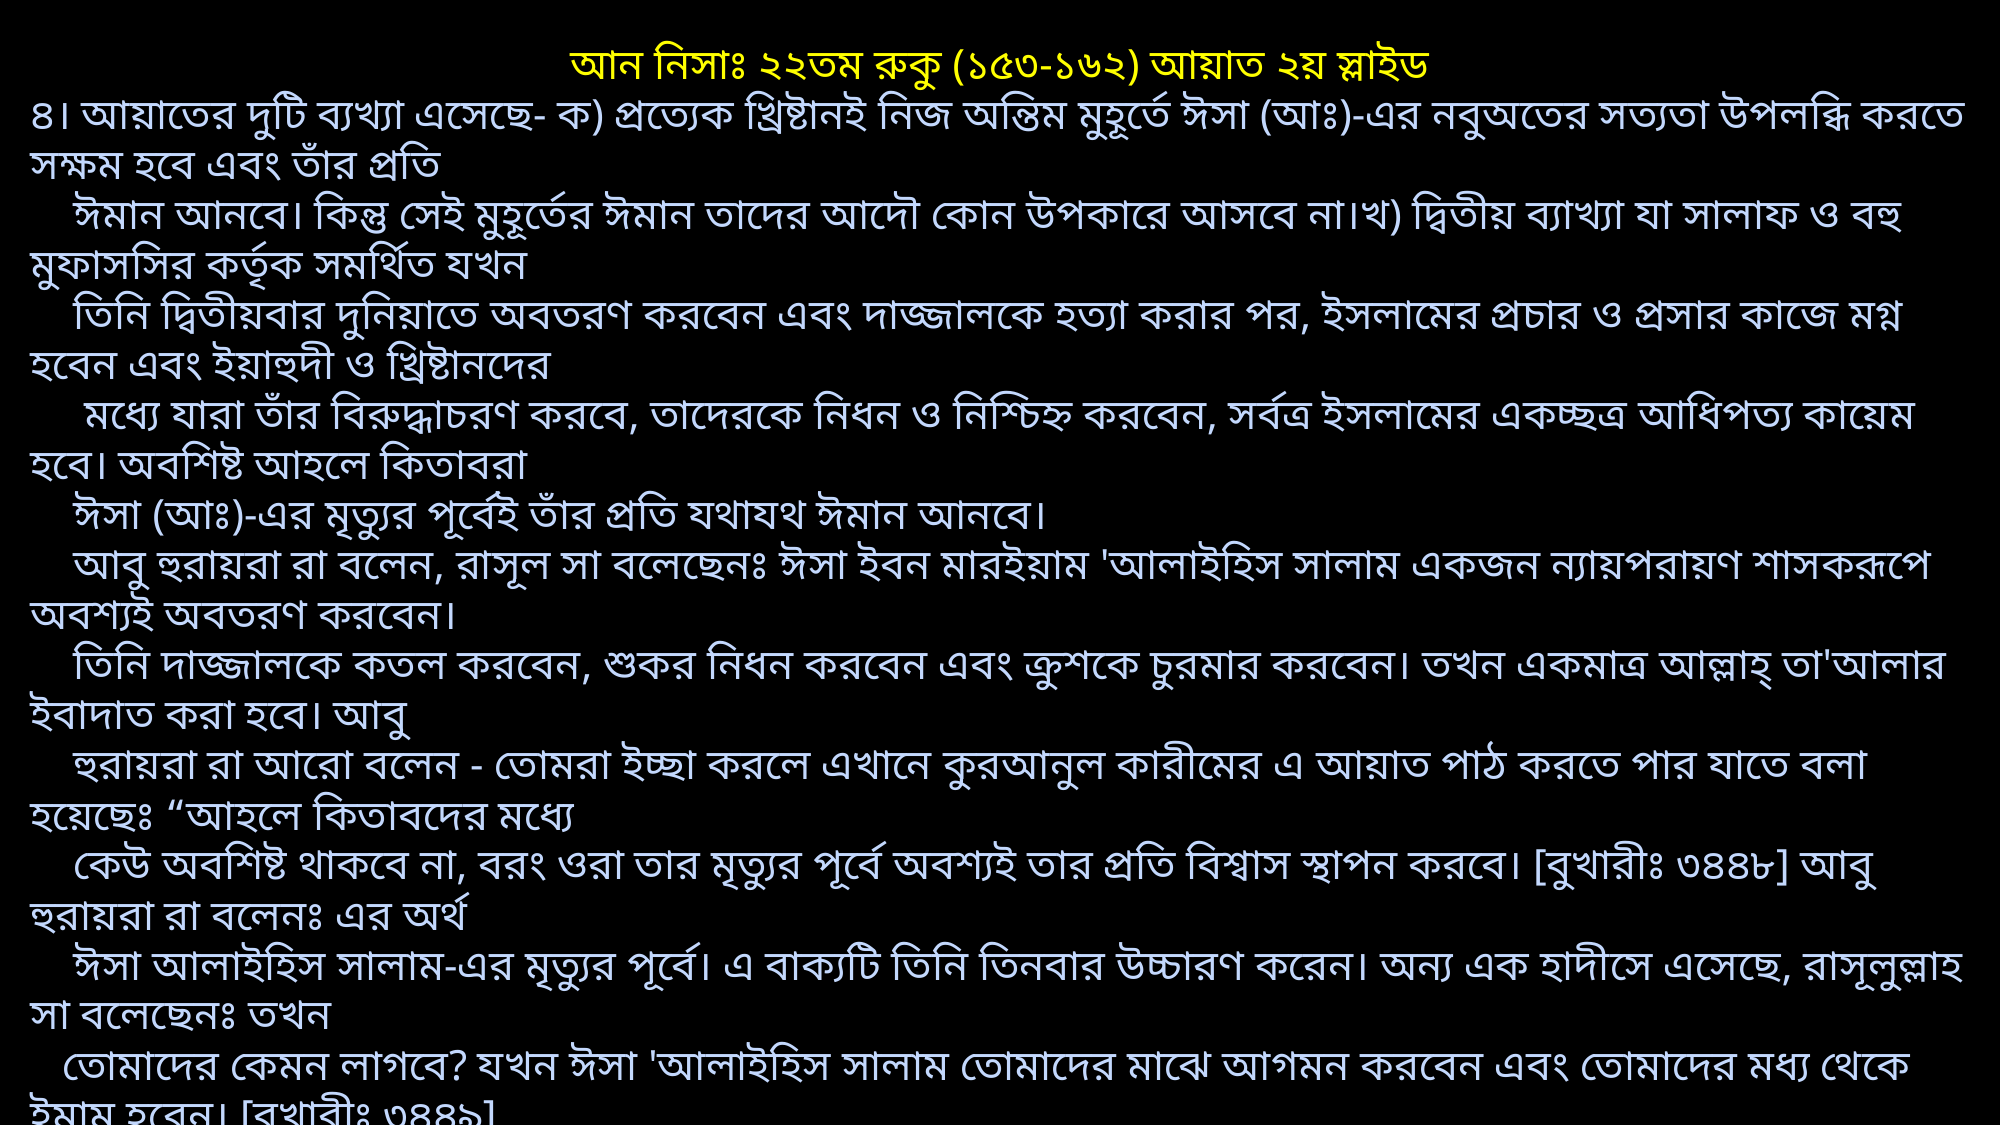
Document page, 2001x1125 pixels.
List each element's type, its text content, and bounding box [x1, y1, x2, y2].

text_box আন নিসাঃ ২২তম রুকু (১৫৩-১৬২) আয়াত ২য় স্লাইড ৪। আয়াতের দুটি ব্যখ্যা এসেছে- ক) প্রত্যেক খ্রিষ্টানই নিজ অন্তিম মুহূর্তে ঈসা (আঃ)-এর নবুঅতের সত্যতা উপলব্ধি করতে সক্ষম হবে এবং তাঁর প্রতি ঈমান আনবে। কিন্তু সেই মুহূর্তের ঈমান তাদের আদৌ কোন উপকারে আসবে না।খ) দ্বিতীয় ব্যাখ্যা যা সালাফ ও বহু মুফাসসির কর্তৃক সমর্থিত যখন তিনি দ্বিতীয়বার দুনিয়াতে অবতরণ করবেন এবং দাজ্জালকে হত্যা করার পর, ইসলামের প্রচার ও প্রসার কাজে মগ্ন হবেন এবং ইয়াহুদী ও খ্রিষ্টানদের মধ্যে যারা তাঁর বিরুদ্ধাচরণ করবে, তাদেরকে নিধন ও নিশ্চিহ্ন করবেন, সর্বত্র ইসলামের একচ্ছত্র আধিপত্য কায়েম হবে। অবশিষ্ট আহলে কিতাবরা ঈসা (আঃ)-এর মৃত্যুর পূর্বেই তাঁর প্রতি যথাযথ ঈমান আনবে। আবু হুরায়রা রা বলেন, রাসূল সা বলেছেনঃ ঈসা ইবন মারইয়াম 'আলাইহিস সালাম একজন ন্যায়পরায়ণ শাসকরূপে অবশ্যই অবতরণ করবেন। তিনি দাজ্জালকে কতল করবেন, শুকর নিধন করবেন এবং ক্রুশকে চুরমার করবেন। তখন একমাত্র আল্লাহ্ তা'আলার ইবাদাত করা হবে। আবু হুরায়রা রা আরো বলেন - তোমরা ইচ্ছা করলে এখানে কুরআনুল কারীমের এ আয়াত পাঠ করতে পার যাতে বলা হয়েছেঃ “আহলে কিতাবদের মধ্যে কেউ অবশিষ্ট থাকবে না, বরং ওরা তার মৃত্যুর পূর্বে অবশ্যই তার প্রতি বিশ্বাস স্থাপন করবে। [বুখারীঃ ৩৪৪৮] আবু হুরায়রা রা বলেনঃ এর অর্থ ঈসা আলাইহিস সালাম-এর মৃত্যুর পূর্বে। এ বাক্যটি তিনি তিনবার উচ্চারণ করেন। অন্য এক হাদীসে এসেছে, রাসূলুল্লাহ সা বলেছেনঃ তখন তোমাদের কেমন লাগবে? যখন ঈসা 'আলাইহিস সালাম তোমাদের মাঝে আগমন করবেন এবং তোমাদের মধ্য থেকে ইমাম হবেন। [বুখারীঃ ৩৪৪৯] আখেরাতে ঈসা আ সাক্ষ্য দিবেন তাঁর প্রথম জীবন সম্পর্কিত হবে, যেমন আল্লাহ্ সূরা মায়েদায় উল্লেখ করেছেন, {وَكُنتُ عَلَيْهِمْ شَهِيدًا مَّا دُمْتُ فِيهِمْ} অর্থাৎ, যতদিন আমি তাদের মধ্যে ছিলাম ততদিন আমি ছিলাম তাদের ক্রিয়াকলাপের সাক্ষী। ৫। ইসলামী শরীআতে কোন কোন দ্রব্য পানাহার করা হারাম ঘোষিত হয়েছে,তা শারিরিক বা আধ্যাত্মিক ক্ষতিকর হওয়ার কারণে। ইহুদীদের অপরাধ ও অপকর্মের কারণে শাস্তি স্বরূপ বহু বৈধ জিনিসকে অবৈধ করে দিয়েছিলেন। আর তা হলো- সূদ গ্রহণের কারণে,(তাদেরকে নিষেধ করা হয়েছিল) এবং অন্যায়ভাবে মানুষের ধন-সম্পদ গ্রাস করার কারণে। ৬। ইহুদীদের মধ্যে যারা জ্ঞানে মজবুত তারা ও মুমিনগণ কুর’আন ও পূর্ববর্তী কিতাবেও ঈমান আনে। আর সালাত প্রতিষ্ঠাকারী, যাকাত প্রদানকারী এবং আল্লাহ ও শেষ দিবসে ঈমান আনয়নকারী, তাদেরকে অচিরেই আল্লাহ মহা পুরস্কার দিবেন [15, 30, 1984, 1125]
